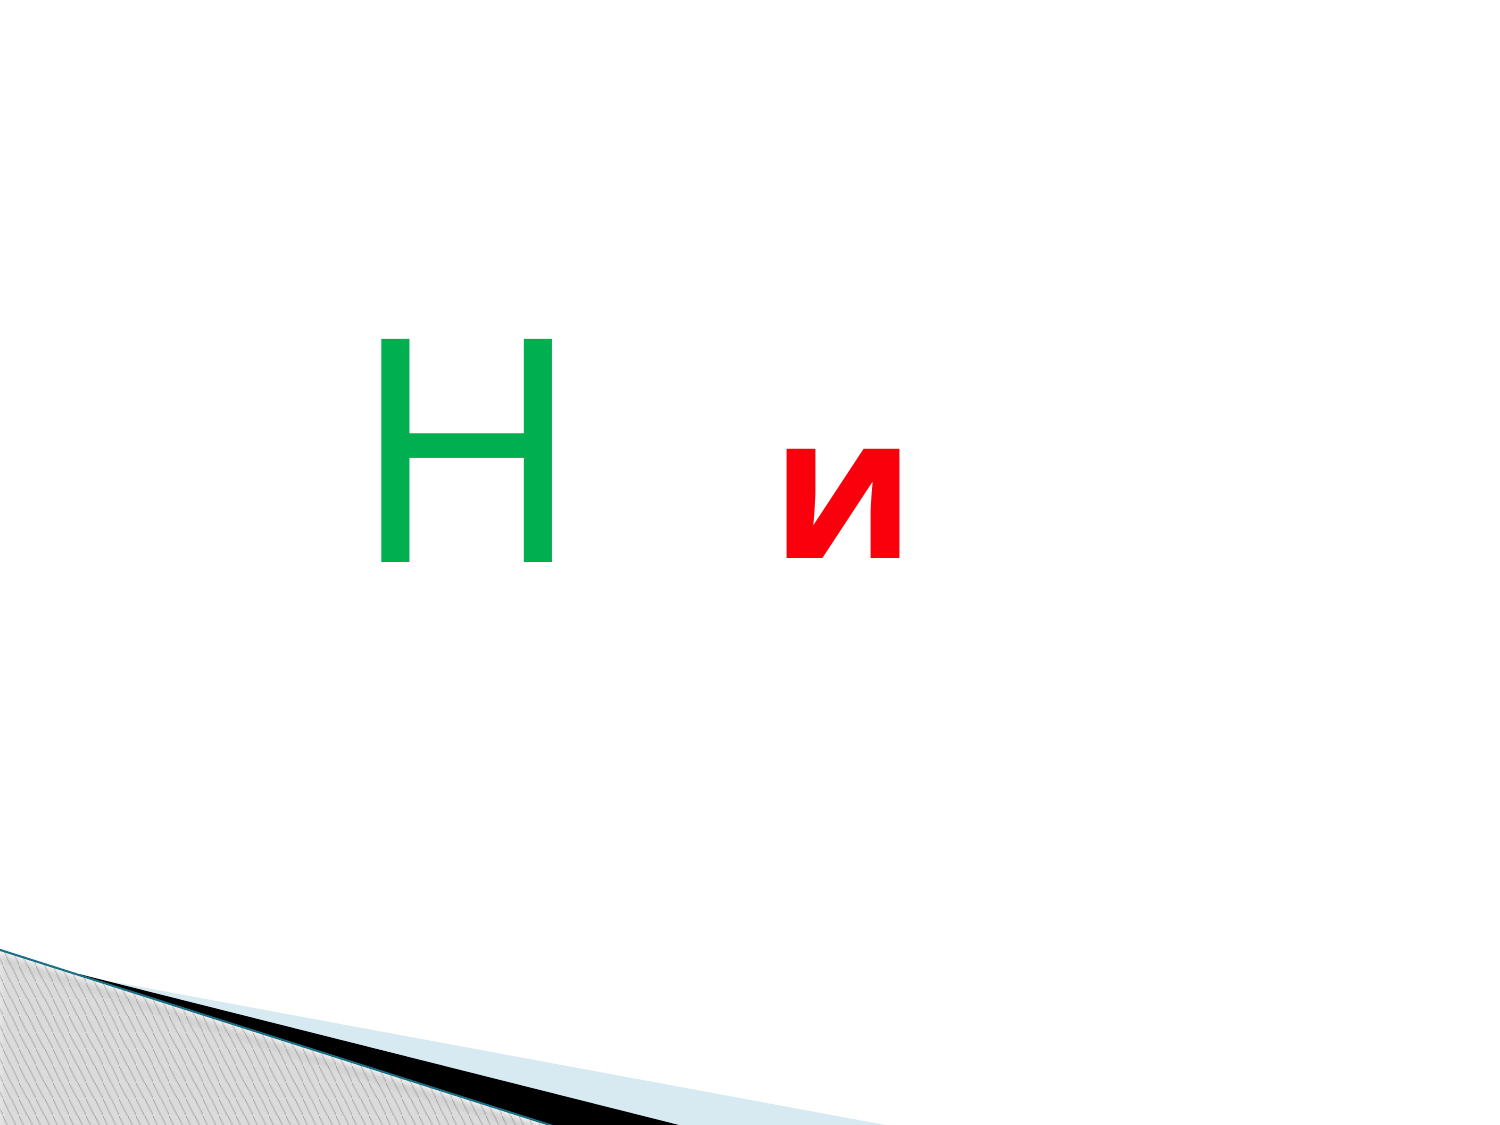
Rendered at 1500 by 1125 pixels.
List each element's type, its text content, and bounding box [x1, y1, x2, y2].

list Н [75, 243, 1425, 986]
text_box и [679, 351, 1008, 607]
